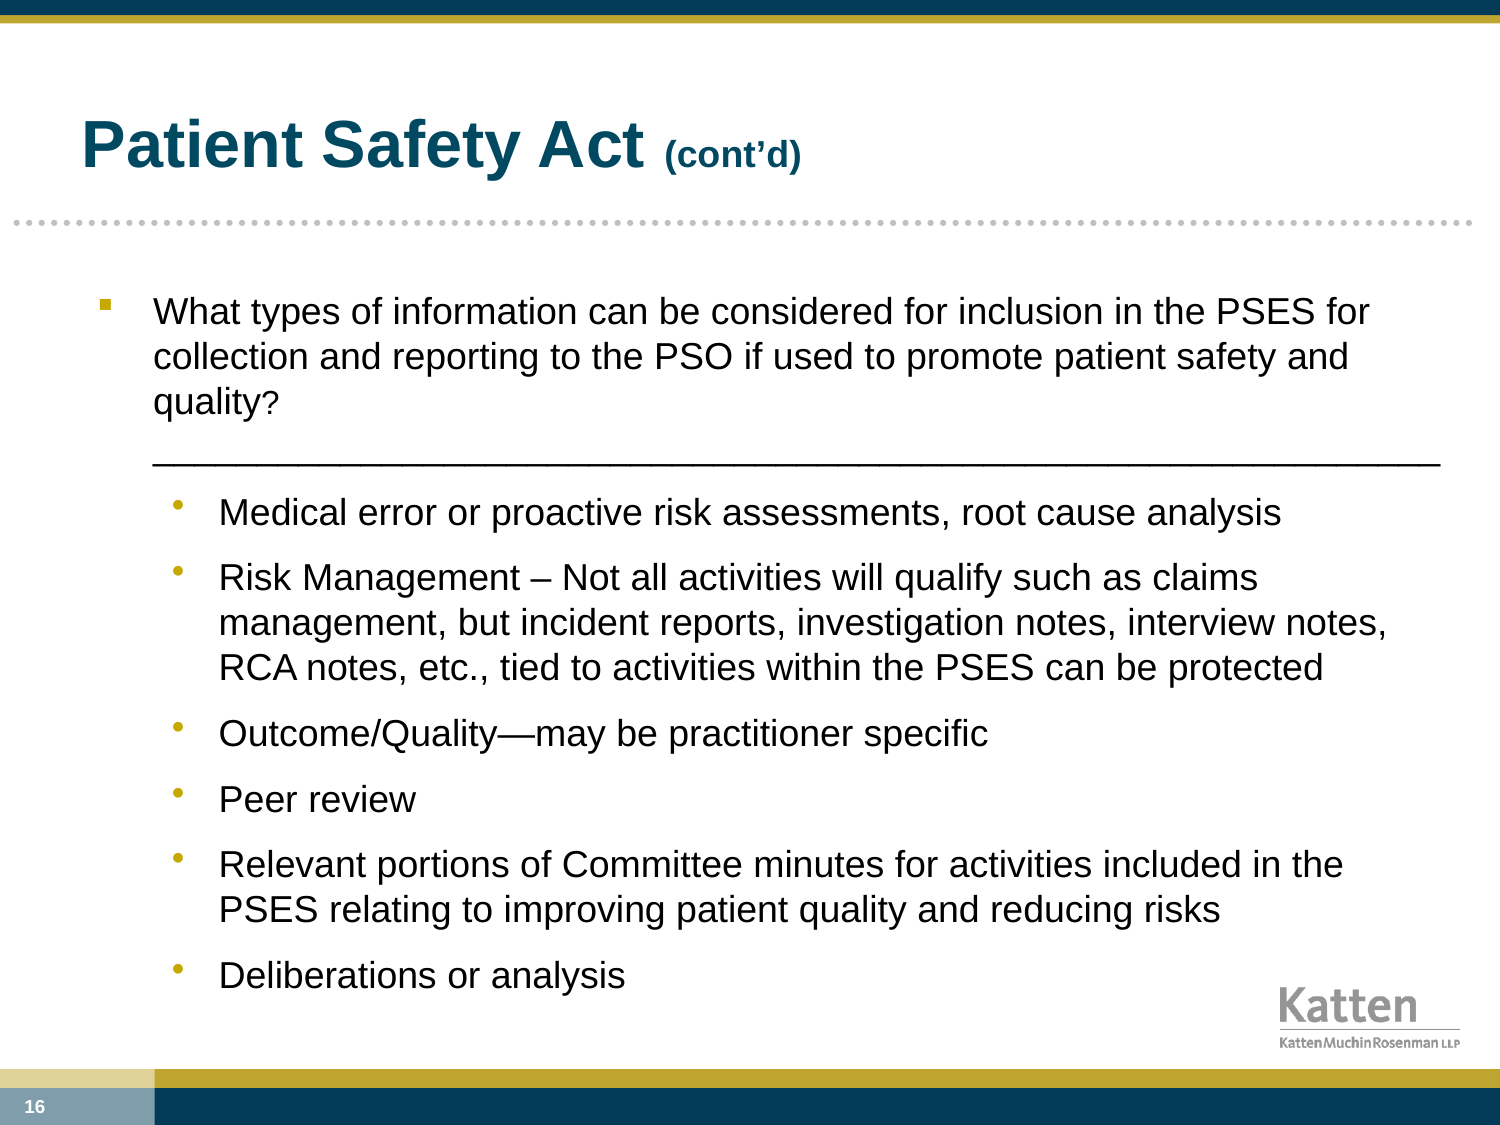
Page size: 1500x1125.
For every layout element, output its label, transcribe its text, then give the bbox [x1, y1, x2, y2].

picture [1280, 1038, 1461, 1049]
title Patient Safety Act (cont’d) [66, 84, 1454, 197]
list What types of information can be considered for inclusion in the PSES for collection and reporting to the PSO if used to promote patient safety and quality? ______________________________________________________________ Medical error or proactive risk assessments, root cause analysis Risk Management – Not all activities will qualify such as claims management, but incident reports, investigation notes, interview notes, RCA notes, etc., tied to activities within the PSES can be protected Outcome/Quality—may be practitioner specific Peer review Relevant portions of Committee minutes for activities included in the PSES relating to improving patient quality and reducing risks Deliberations or analysis [81, 279, 1463, 1038]
